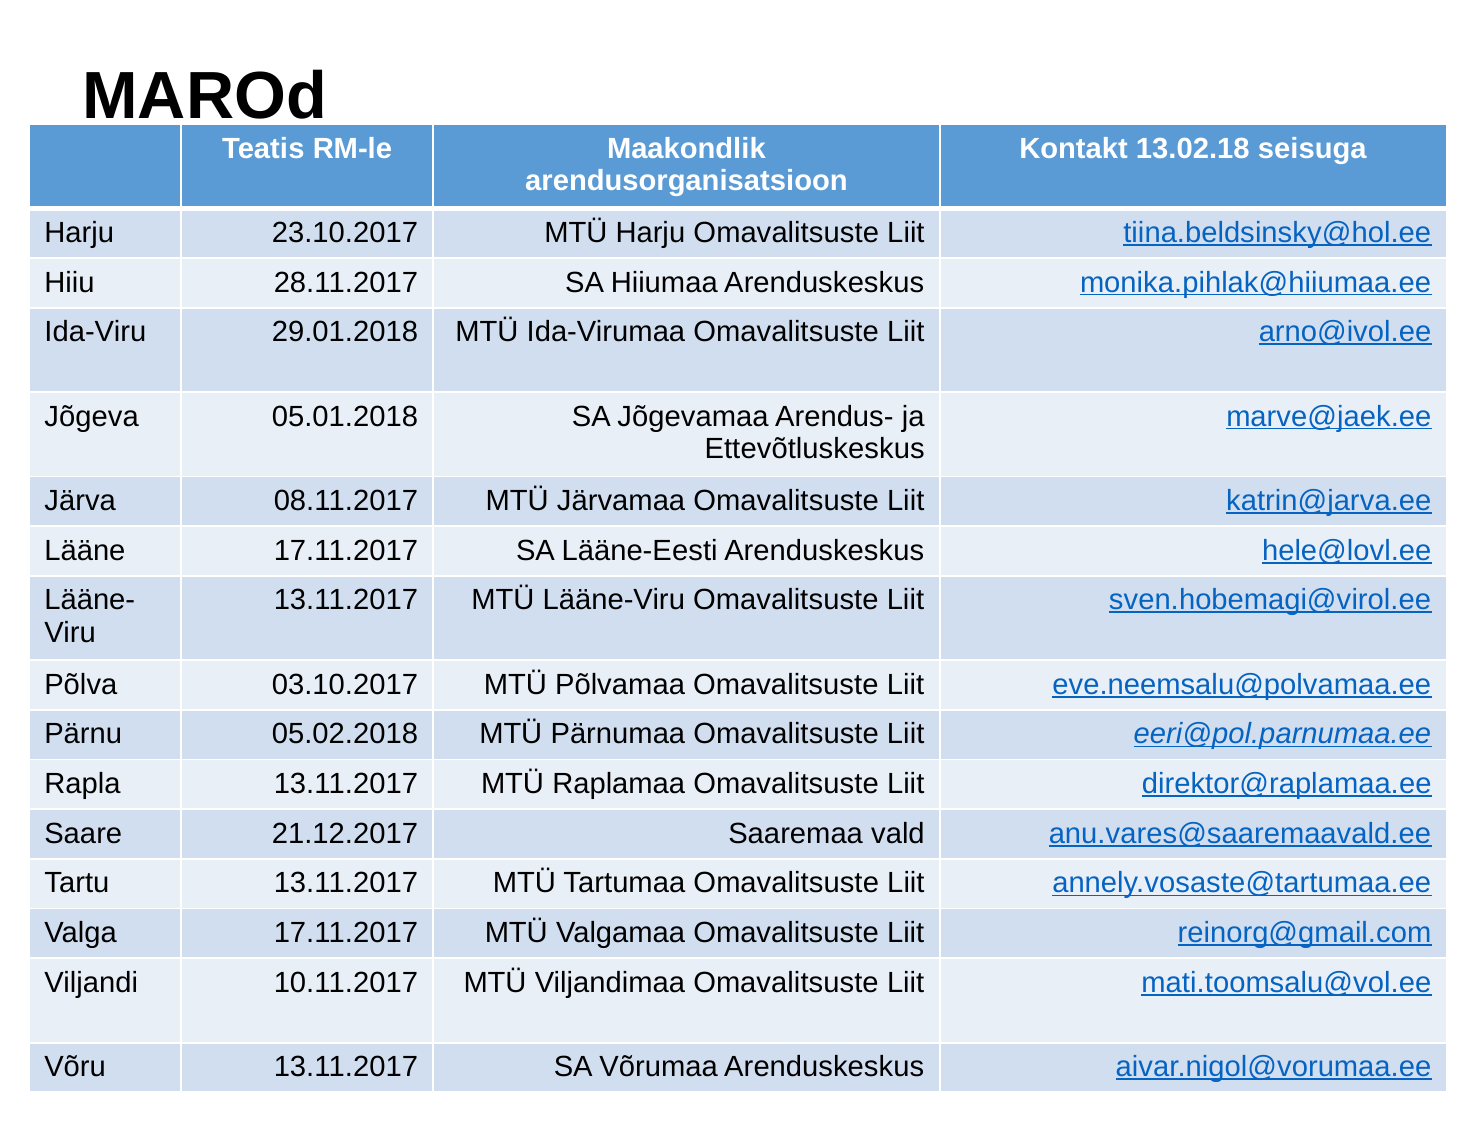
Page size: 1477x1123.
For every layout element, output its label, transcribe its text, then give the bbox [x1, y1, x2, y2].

table_cell annely.vosaste@tartumaa.ee [941, 860, 1446, 908]
table_header Maakondlik arendusorganisatsioon [434, 125, 939, 206]
table_cell Pärnu [30, 711, 180, 759]
title MAROd [82, 53, 1382, 123]
table_cell Tartu [30, 860, 180, 908]
table_cell 08.11.2017 [182, 477, 432, 525]
table_header Teatis RM-le [182, 125, 432, 206]
table_header [30, 125, 180, 206]
table_cell Hiiu [30, 259, 180, 307]
table_cell 10.11.2017 [182, 959, 432, 1042]
table_cell Valga [30, 909, 180, 957]
table_cell 13.11.2017 [182, 760, 432, 808]
table_cell 23.10.2017 [182, 211, 432, 257]
table_cell Lääne [30, 527, 180, 575]
table_cell SA Võrumaa Arenduskeskus [434, 1044, 939, 1091]
table_cell eeri@pol.parnumaa.ee [941, 711, 1446, 759]
table_cell hele@lovl.ee [941, 527, 1446, 575]
table_cell MTÜ Põlvamaa Omavalitsuste Liit [434, 661, 939, 709]
table_cell MTÜ Järvamaa Omavalitsuste Liit [434, 477, 939, 525]
table_cell Lääne-Viru [30, 577, 180, 659]
table_cell Viljandi [30, 959, 180, 1042]
table_cell Harju [30, 211, 180, 257]
table_cell Rapla [30, 760, 180, 808]
table_cell 28.11.2017 [182, 259, 432, 307]
table_cell aivar.nigol@vorumaa.ee [941, 1044, 1446, 1091]
table_cell 05.02.2018 [182, 711, 432, 759]
table_cell marve@jaek.ee [941, 393, 1446, 476]
table_cell anu.vares@saaremaavald.ee [941, 810, 1446, 858]
table_cell 05.01.2018 [182, 393, 432, 476]
table_cell MTÜ Lääne-Viru Omavalitsuste Liit [434, 577, 939, 659]
table_cell 03.10.2017 [182, 661, 432, 709]
table_cell 17.11.2017 [182, 527, 432, 575]
table_cell Järva [30, 477, 180, 525]
table_cell Jõgeva [30, 393, 180, 476]
table_cell MTÜ Harju Omavalitsuste Liit [434, 211, 939, 257]
table_cell MTÜ Raplamaa Omavalitsuste Liit [434, 760, 939, 808]
table_cell Saare [30, 810, 180, 858]
table_cell sven.hobemagi@virol.ee [941, 577, 1446, 659]
table_cell 29.01.2018 [182, 309, 432, 391]
table_cell Võru [30, 1044, 180, 1091]
table_cell Saaremaa vald [434, 810, 939, 858]
table_cell 21.12.2017 [182, 810, 432, 858]
table_cell tiina.beldsinsky@hol.ee [941, 211, 1446, 257]
table_cell SA Lääne-Eesti Arenduskeskus [434, 527, 939, 575]
table_cell 13.11.2017 [182, 1044, 432, 1091]
table_header Kontakt 13.02.18 seisuga [941, 125, 1446, 206]
table_cell MTÜ Ida-Virumaa Omavalitsuste Liit [434, 309, 939, 391]
table_cell arno@ivol.ee [941, 309, 1446, 391]
table_cell MTÜ Pärnumaa Omavalitsuste Liit [434, 711, 939, 759]
table_cell 17.11.2017 [182, 909, 432, 957]
table_cell SA Jõgevamaa Arendus- ja Ettevõtluskeskus [434, 393, 939, 476]
table_cell mati.toomsalu@vol.ee [941, 959, 1446, 1042]
table_cell MTÜ Viljandimaa Omavalitsuste Liit [434, 959, 939, 1042]
table_cell Põlva [30, 661, 180, 709]
table_cell MTÜ Tartumaa Omavalitsuste Liit [434, 860, 939, 908]
table_cell Ida-Viru [30, 309, 180, 391]
table_cell katrin@jarva.ee [941, 477, 1446, 525]
table_cell eve.neemsalu@polvamaa.ee [941, 661, 1446, 709]
table_cell monika.pihlak@hiiumaa.ee [941, 259, 1446, 307]
table_cell direktor@raplamaa.ee [941, 760, 1446, 808]
table_cell reinorg@gmail.com [941, 909, 1446, 957]
table_cell SA Hiiumaa Arenduskeskus [434, 259, 939, 307]
table_cell MTÜ Valgamaa Omavalitsuste Liit [434, 909, 939, 957]
table_cell 13.11.2017 [182, 577, 432, 659]
table_cell 13.11.2017 [182, 860, 432, 908]
